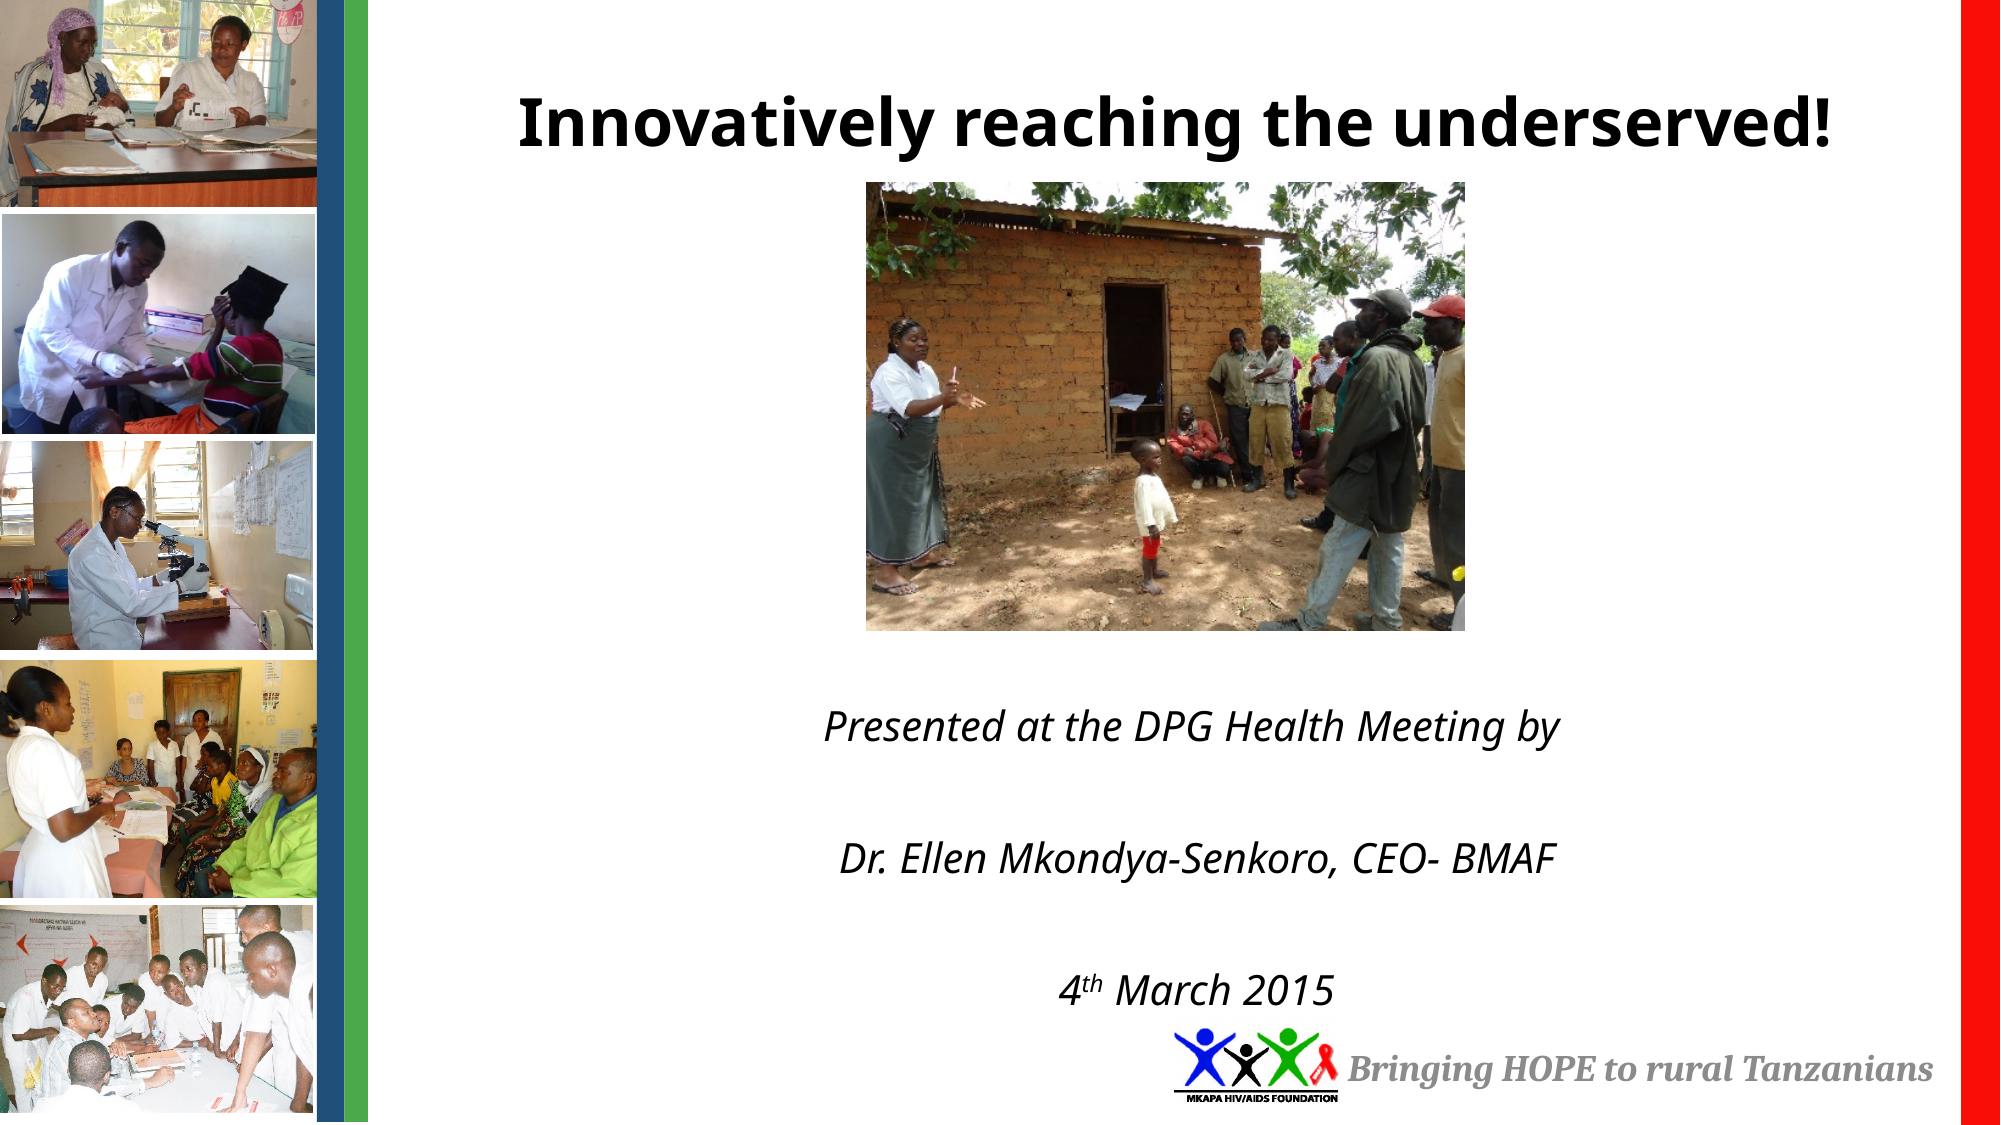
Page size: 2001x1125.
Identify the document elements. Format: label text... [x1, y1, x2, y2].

text_box [316, 0, 344, 1122]
picture [0, 441, 313, 650]
text_box [344, 0, 368, 1122]
footer Bringing HOPE to rural Tanzanians [1345, 1036, 1961, 1097]
picture [866, 182, 1465, 631]
picture [0, 660, 317, 898]
subtitle Presented at the DPG Health Meeting by Dr. Ellen Mkondya-Senkoro, CEO- BMAF 4th March 2015 [446, 627, 1947, 903]
title Innovatively reaching the underserved! [382, 70, 1961, 169]
picture [2, 214, 315, 434]
picture [0, 905, 313, 1113]
text_box [1961, 0, 2000, 1125]
picture [0, 0, 317, 207]
picture [1167, 1012, 1345, 1119]
